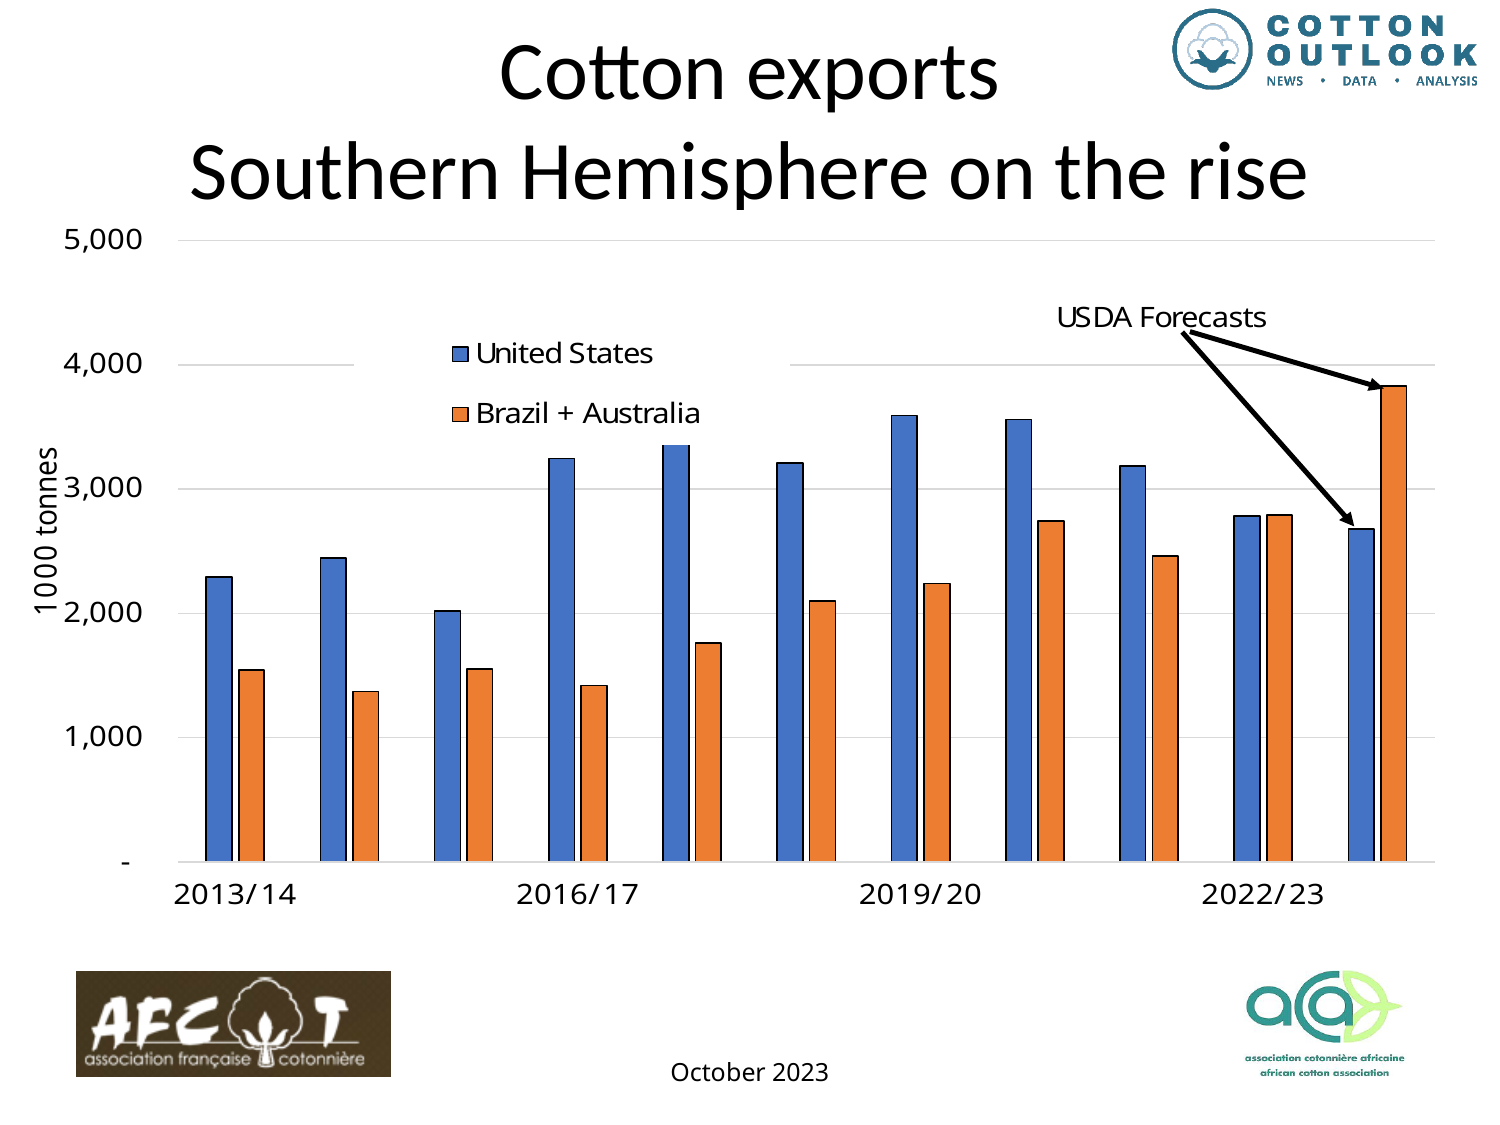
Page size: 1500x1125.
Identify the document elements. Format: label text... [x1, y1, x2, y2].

picture [1156, 0, 1500, 129]
picture [19, 209, 1462, 947]
picture [76, 971, 391, 1077]
title Cotton exports Southern Hemisphere on the rise [75, 22, 1425, 208]
picture [1234, 970, 1407, 1077]
